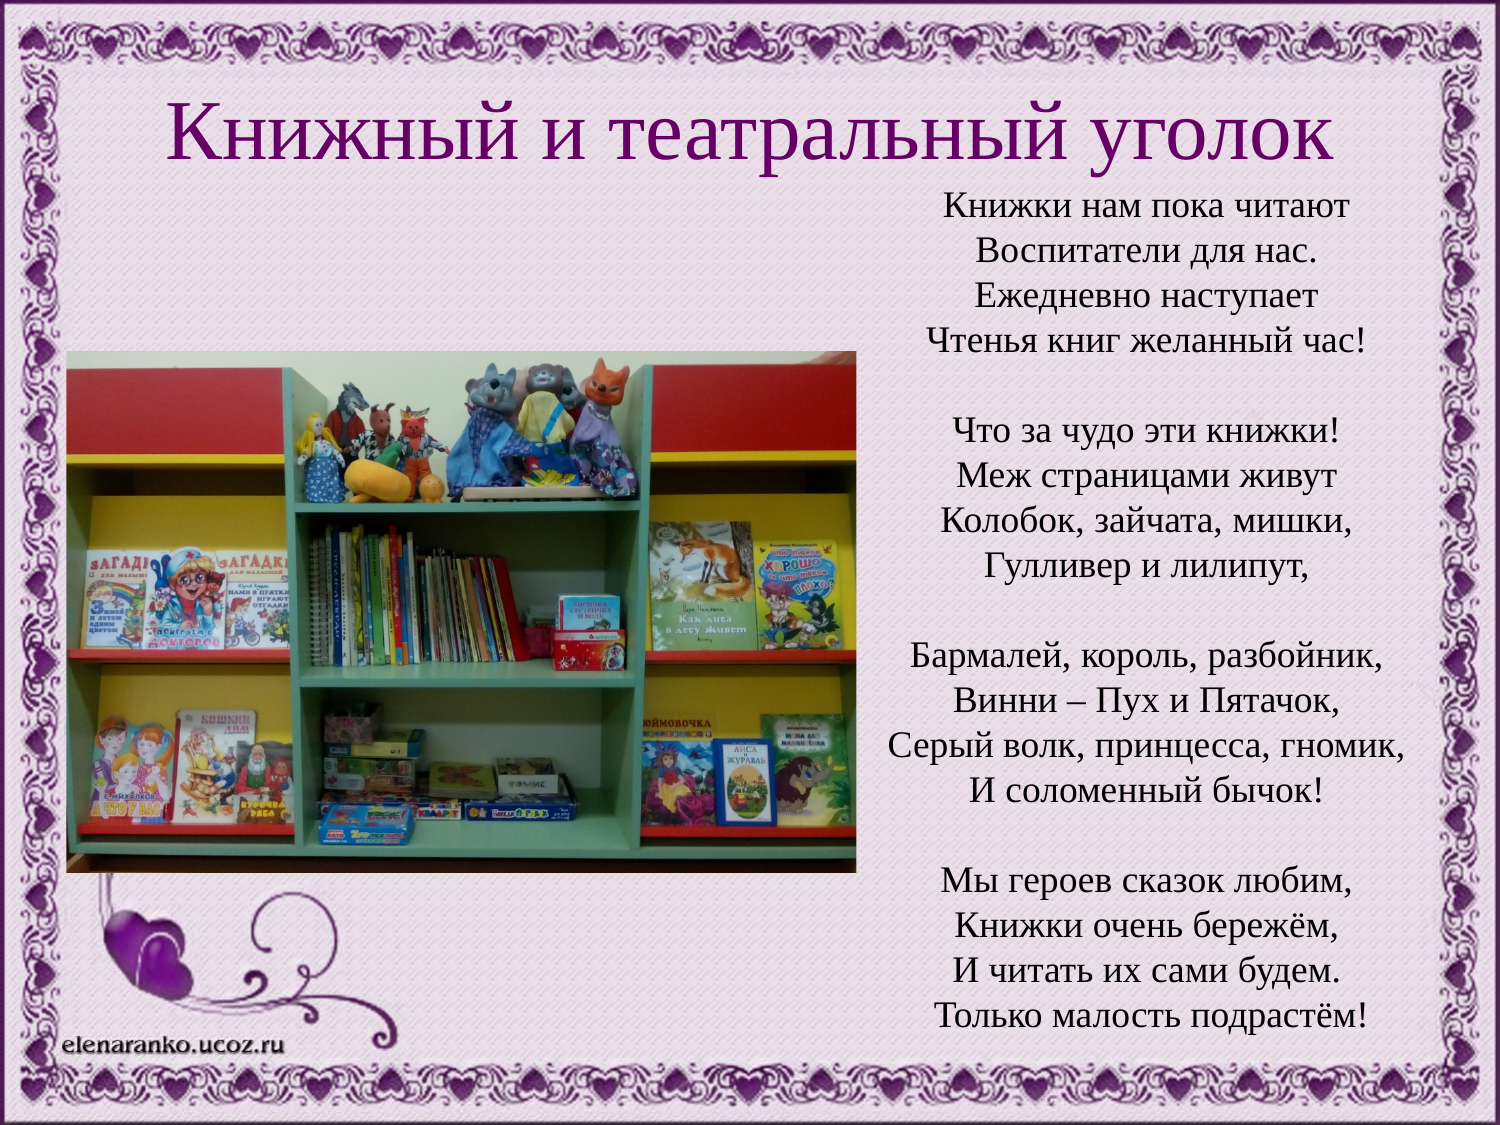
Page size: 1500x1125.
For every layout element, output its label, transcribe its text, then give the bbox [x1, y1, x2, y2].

title Книжный и театральный уголок [75, 66, 1425, 185]
text_box Книжки нам пока читают Воспитатели для нас. Ежедневно наступает Чтенья книг желанный час! Что за чудо эти книжки! Меж страницами живут Колобок, зайчата, мишки, Гулливер и лилипут, Бармалей, король, разбойник, Винни – Пух и Пятачок, Серый волк, принцесса, гномик, И соломенный бычок! Мы героев сказок любим, Книжки очень бережём, И читать их сами будем. Только малость подрастём! [868, 172, 1436, 1043]
picture [0, 0, 1500, 1125]
